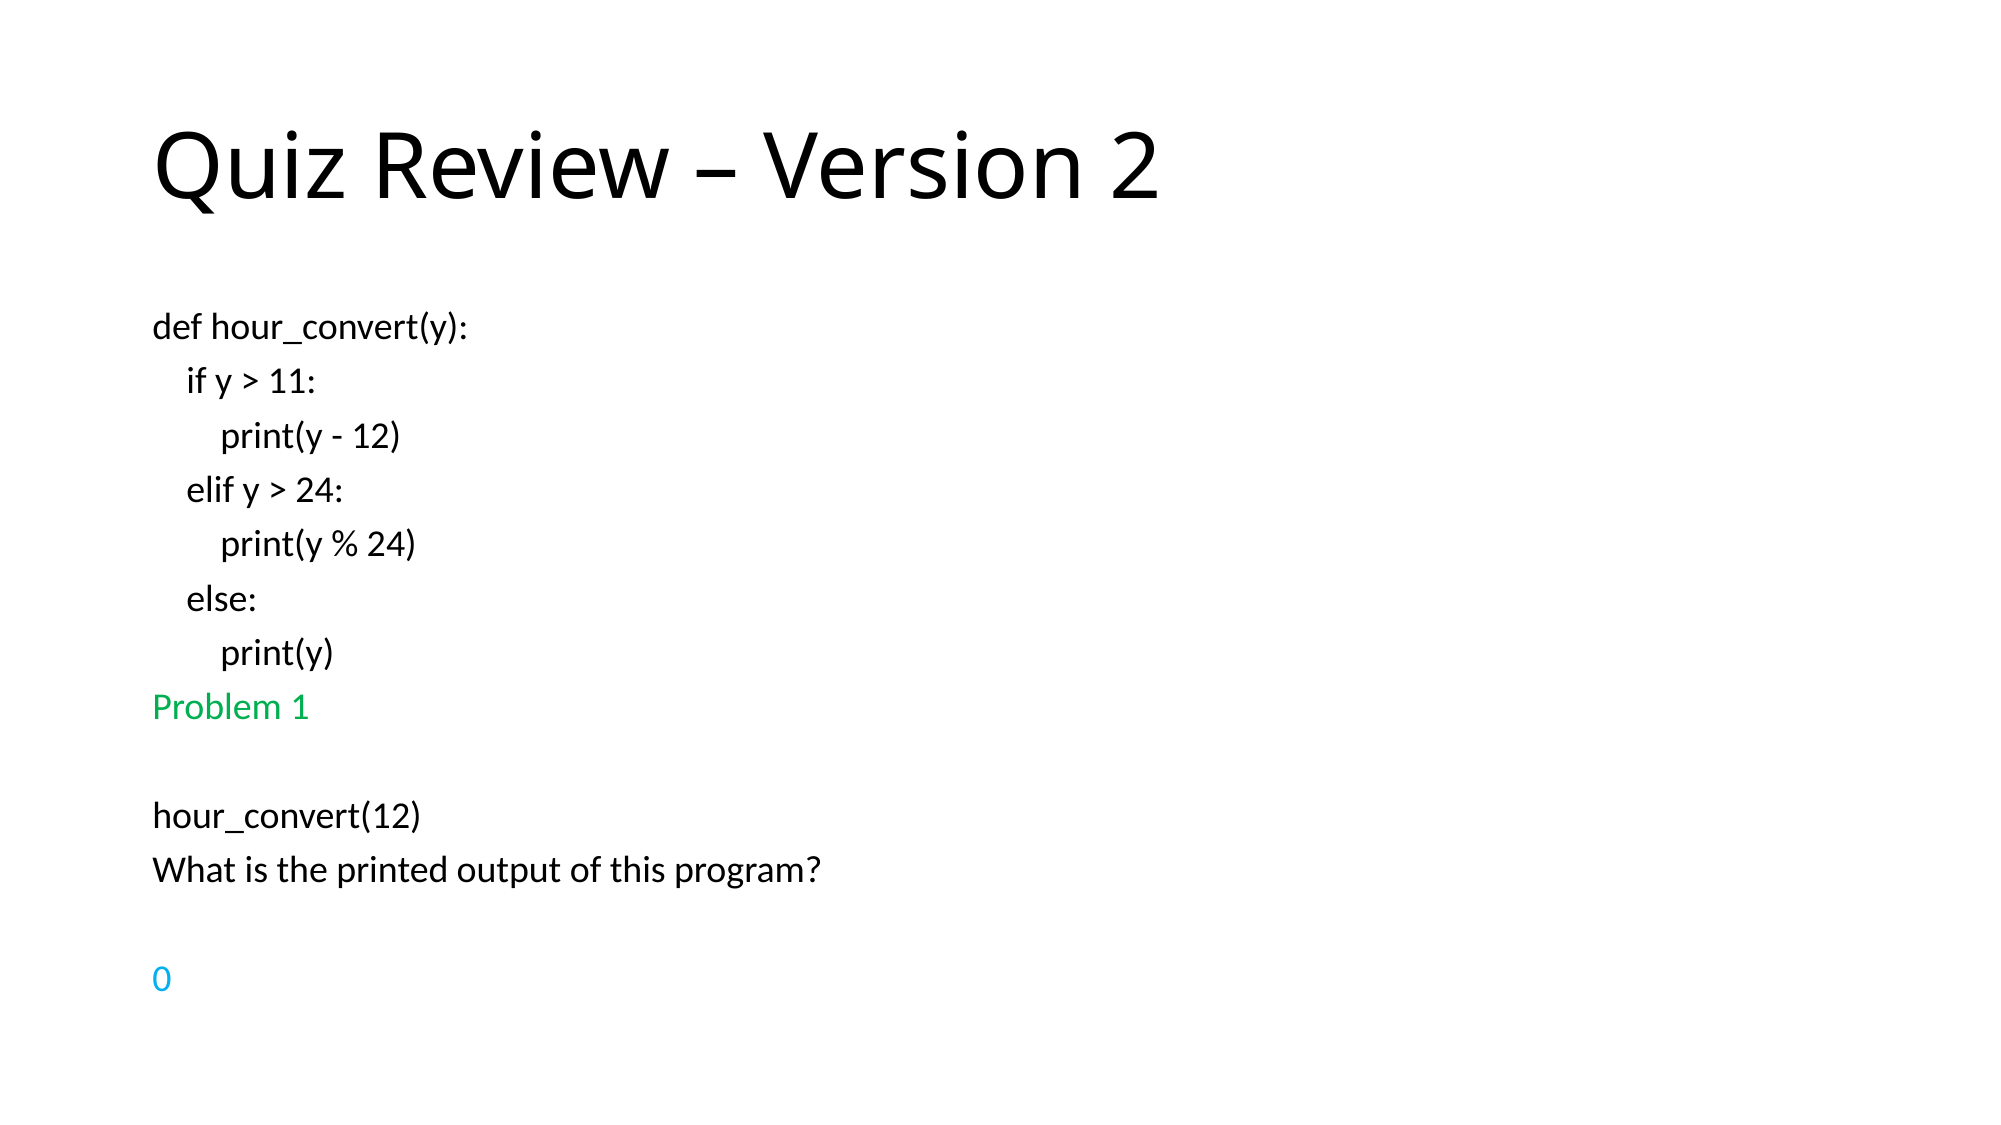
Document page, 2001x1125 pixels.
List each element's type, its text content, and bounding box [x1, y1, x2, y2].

list def hour_convert(y): if y > 11: print(y - 12) elif y > 24: print(y % 24) else: print(y) Problem 1 hour_convert(12) What is the printed output of this program? 0 [137, 299, 1863, 1014]
title Quiz Review – Version 2 [137, 59, 1863, 278]
